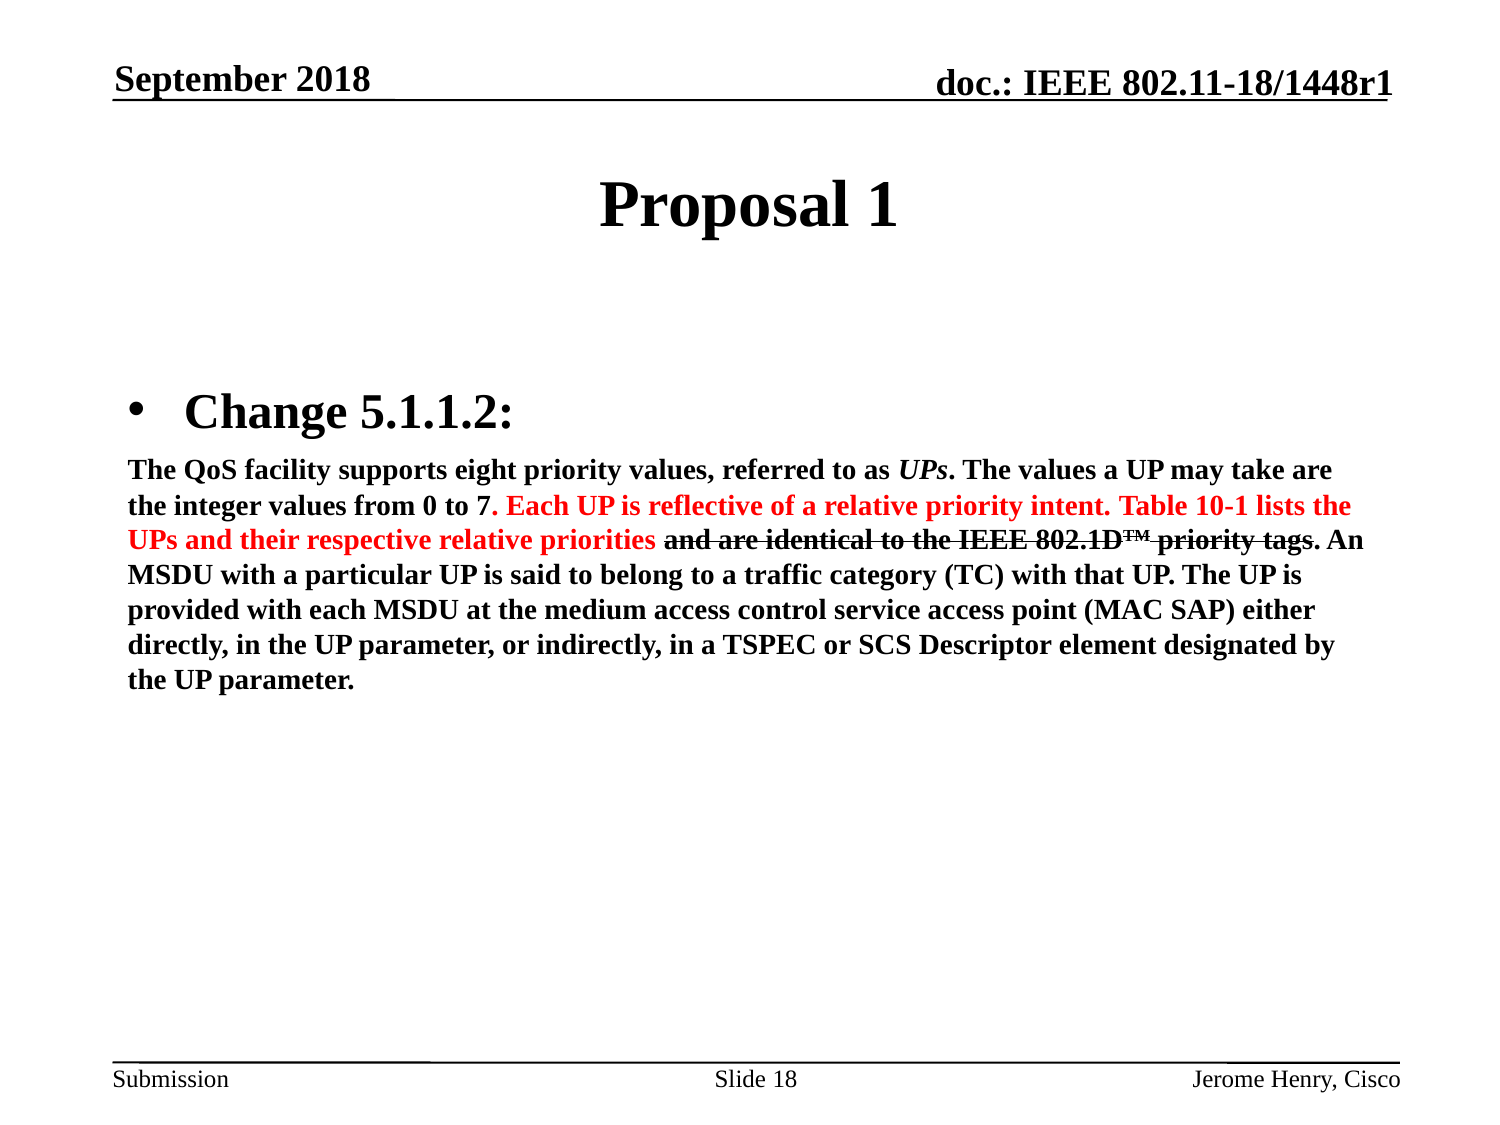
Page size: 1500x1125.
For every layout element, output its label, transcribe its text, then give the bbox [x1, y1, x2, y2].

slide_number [114, 54, 423, 100]
footer Jerome Henry, Cisco [878, 1061, 1402, 1093]
title Proposal 1 [112, 112, 1388, 288]
slide_number Slide 18 [712, 1061, 800, 1123]
list Change 5.1.1.2: The QoS facility supports eight priority values, referred to as UPs. The values a UP may take are the integer values from 0 to 7. Each UP is reflective of a relative priority intent. Table 10-1 lists the UPs and their respective relative priorities and are identical to the IEEE 802.1DTM priority tags. An MSDU with a particular UP is said to belong to a traffic category (TC) with that UP. The UP is provided with each MSDU at the medium access control service access point (MAC SAP) either directly, in the UP parameter, or indirectly, in a TSPEC or SCS Descriptor element designated by the UP parameter. [112, 297, 1388, 1000]
